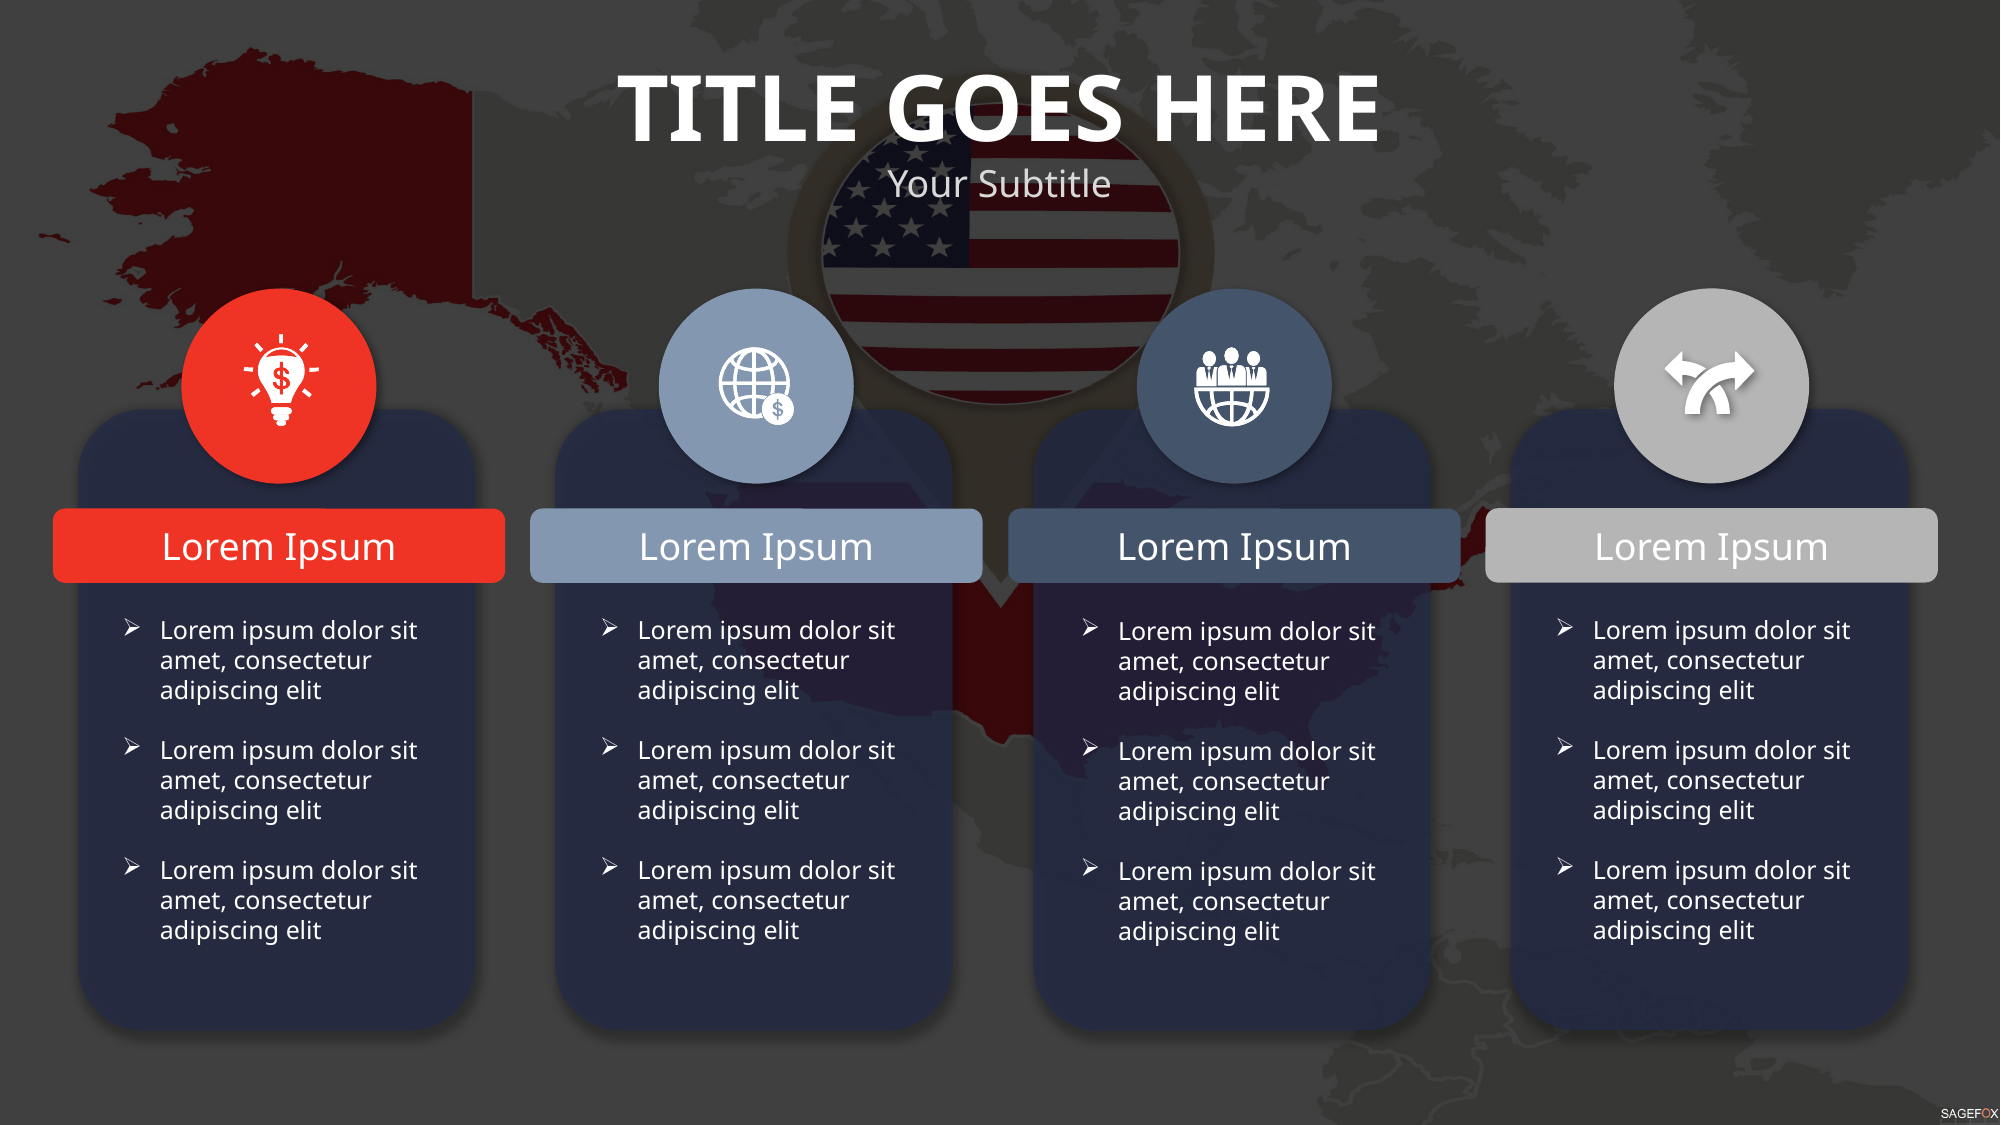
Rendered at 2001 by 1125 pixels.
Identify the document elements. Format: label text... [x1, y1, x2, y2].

picture [0, 0, 2001, 1125]
text_box Lorem ipsum dolor sit amet, consectetur adipiscing elit Lorem ipsum dolor sit amet, consectetur adipiscing elit Lorem ipsum dolor sit amet, consectetur adipiscing elit [1065, 608, 1403, 953]
text_box [657, 287, 855, 485]
text_box [554, 583, 954, 1032]
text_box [1008, 508, 1461, 583]
text_box [1509, 408, 1909, 508]
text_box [530, 508, 983, 583]
text_box [554, 408, 954, 508]
text_box [1032, 408, 1432, 508]
text_box [1032, 583, 1432, 1032]
text_box [1509, 583, 1909, 1032]
text_box TITLE GOES HERE Your Subtitle [548, 42, 1452, 212]
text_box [1194, 347, 1270, 427]
text_box [76, 583, 477, 1032]
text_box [243, 334, 319, 426]
text_box Lorem ipsum dolor sit amet, consectetur adipiscing elit Lorem ipsum dolor sit amet, consectetur adipiscing elit Lorem ipsum dolor sit amet, consectetur adipiscing elit [1540, 607, 1878, 952]
text_box Lorem ipsum dolor sit amet, consectetur adipiscing elit Lorem ipsum dolor sit amet, consectetur adipiscing elit Lorem ipsum dolor sit amet, consectetur adipiscing elit [107, 607, 445, 952]
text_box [52, 508, 506, 583]
text_box [1613, 287, 1811, 485]
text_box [718, 347, 794, 425]
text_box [1485, 508, 1938, 583]
text_box [180, 287, 378, 485]
text_box [76, 408, 477, 508]
text_box [1664, 351, 1755, 414]
text_box Lorem ipsum dolor sit amet, consectetur adipiscing elit Lorem ipsum dolor sit amet, consectetur adipiscing elit Lorem ipsum dolor sit amet, consectetur adipiscing elit [585, 607, 923, 952]
text_box [1135, 287, 1333, 485]
